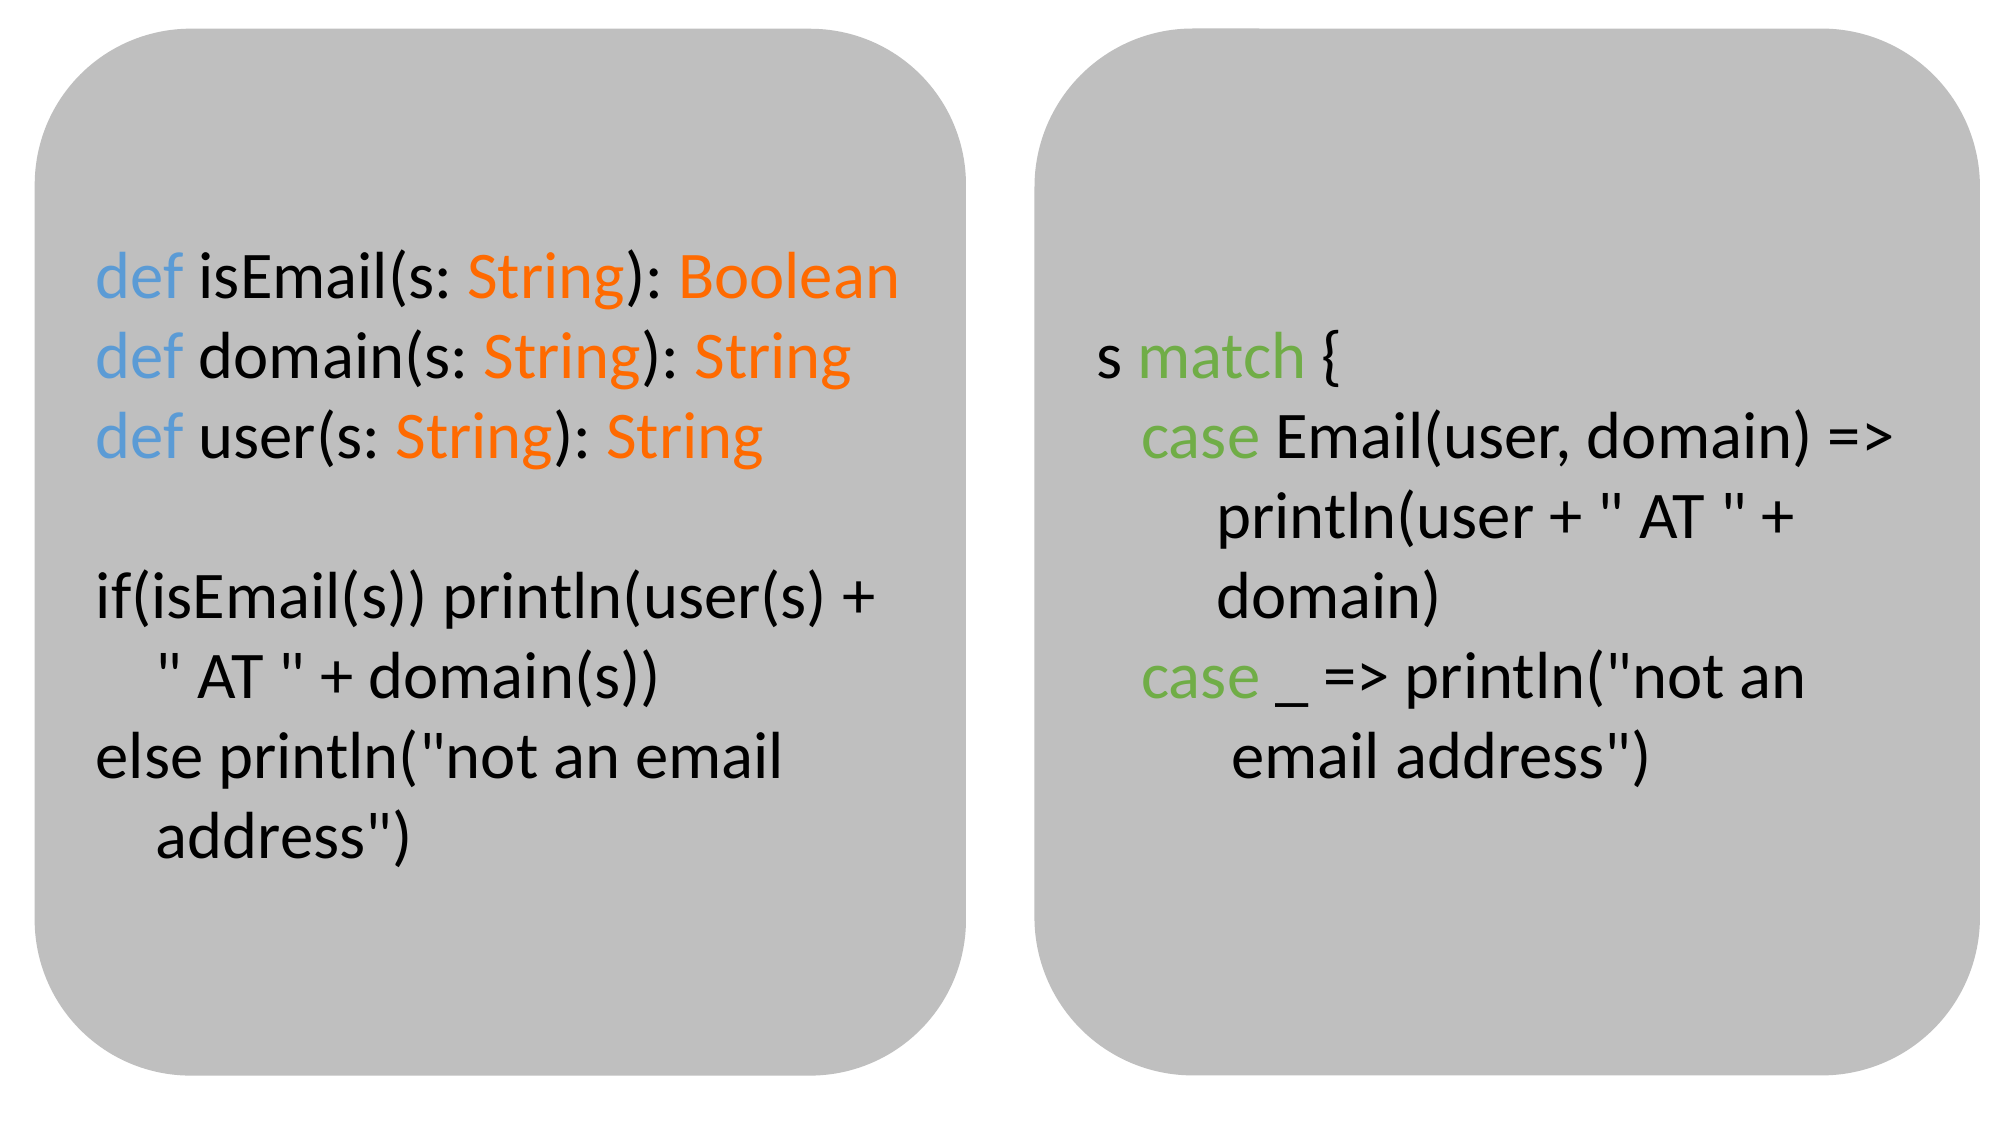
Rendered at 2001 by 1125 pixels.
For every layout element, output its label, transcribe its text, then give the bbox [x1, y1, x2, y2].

text_box def isEmail(s: String): Boolean def domain(s: String): String def user(s: String): String if(isEmail(s)) println(user(s) + " AT " + domain(s)) else println("not an email address") [34, 28, 966, 1076]
text_box s match { case Email(user, domain) => println(user + " AT " + domain) case _ => println("not an email address") [1034, 28, 1980, 1076]
